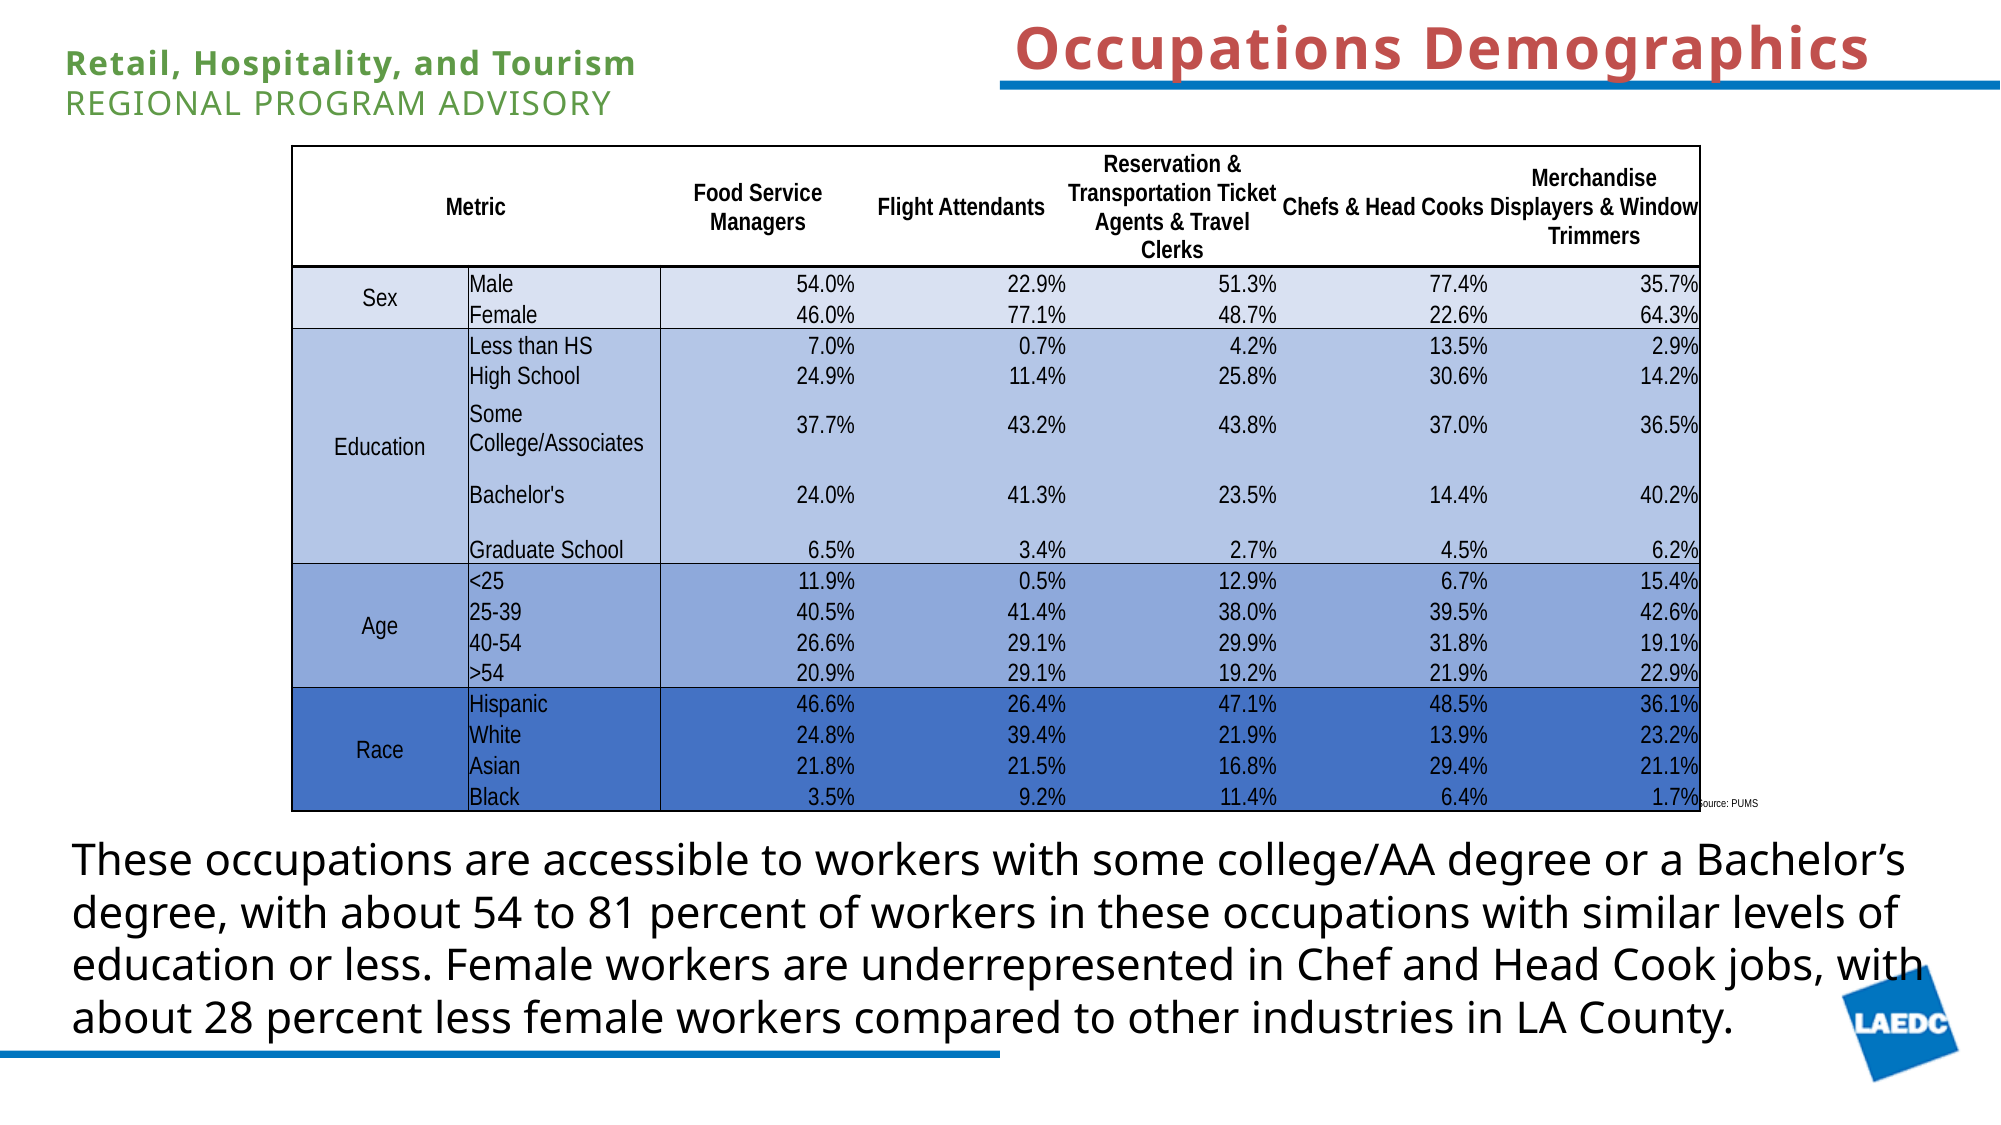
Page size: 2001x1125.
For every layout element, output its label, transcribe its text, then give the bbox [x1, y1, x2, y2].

table_cell 23.2% [1489, 718, 1699, 749]
table_cell 38.0% [1067, 594, 1278, 625]
table_cell 15.4% [1489, 564, 1699, 594]
table_cell 14.4% [1278, 457, 1489, 509]
table_cell Male [469, 268, 660, 298]
table_cell 2.9% [1489, 329, 1699, 359]
table_cell Asian [469, 749, 660, 780]
text_box Occupations Demographics [999, 3, 2000, 89]
table_cell 21.8% [661, 749, 856, 780]
table_cell 21.9% [1067, 718, 1278, 749]
table_cell 19.2% [1067, 656, 1278, 687]
table_cell 37.7% [661, 390, 856, 457]
table_cell 21.1% [1489, 749, 1699, 780]
table_cell White [469, 718, 660, 749]
table_cell 3.5% [661, 780, 856, 810]
table_cell 31.8% [1278, 625, 1489, 656]
text_box Retail, Hospitality, and Tourism REGIONAL PROGRAM ADVISORY [49, 34, 894, 130]
table_cell Hispanic [469, 688, 660, 718]
table_cell 13.5% [1278, 329, 1489, 359]
table_cell 9.2% [856, 780, 1067, 810]
table_header Metric [293, 147, 660, 265]
table_cell 46.6% [661, 688, 856, 718]
table_cell 19.1% [1489, 625, 1699, 656]
table_cell 3.4% [856, 509, 1067, 563]
table_cell 40.5% [661, 594, 856, 625]
text_box [0, 1050, 1000, 1058]
table_cell 24.9% [661, 359, 856, 390]
table_cell Black [469, 780, 660, 810]
table_cell High School [469, 359, 660, 390]
table_cell 41.3% [856, 457, 1067, 509]
table_cell 41.4% [856, 594, 1067, 625]
table_cell 77.1% [856, 298, 1067, 328]
table_cell 29.9% [1067, 625, 1278, 656]
table_cell Education [293, 329, 468, 563]
table_cell 54.0% [661, 268, 856, 298]
table_cell 25.8% [1067, 359, 1278, 390]
table_cell 42.6% [1489, 594, 1699, 625]
table_cell 22.9% [856, 268, 1067, 298]
table_cell Bachelor's [469, 457, 660, 509]
table_cell 11.4% [856, 359, 1067, 390]
table_cell 48.7% [1067, 298, 1278, 328]
table_cell Female [469, 298, 660, 328]
table_cell 22.6% [1278, 298, 1489, 328]
picture [1811, 920, 1972, 1125]
table_cell 36.1% [1489, 688, 1699, 718]
table_cell 21.9% [1278, 656, 1489, 687]
table_cell 25-39 [469, 594, 660, 625]
text_box Source: PUMS [1701, 788, 1818, 812]
table_cell 20.9% [661, 656, 856, 687]
table_cell 35.7% [1489, 268, 1699, 298]
table_cell Age [293, 564, 468, 687]
table_cell 14.2% [1489, 359, 1699, 390]
table_cell 29.1% [856, 625, 1067, 656]
table_cell 6.4% [1278, 780, 1489, 810]
table_cell 51.3% [1067, 268, 1278, 298]
table_cell Race [293, 688, 468, 810]
table_cell 21.5% [856, 749, 1067, 780]
table_cell 47.1% [1067, 688, 1278, 718]
table_cell 11.4% [1067, 780, 1278, 810]
table_cell 23.5% [1067, 457, 1278, 509]
table_cell 24.8% [661, 718, 856, 749]
table_cell <25 [469, 564, 660, 594]
table_cell 11.9% [661, 564, 856, 594]
table_cell 39.5% [1278, 594, 1489, 625]
table_cell 40.2% [1489, 457, 1699, 509]
table_cell 29.1% [856, 656, 1067, 687]
table_cell 4.5% [1278, 509, 1489, 563]
table_header Food Service Managers [660, 147, 856, 265]
table_header Reservation & Transportation Ticket Agents & Travel Clerks [1067, 147, 1278, 265]
table_header Chefs & Head Cooks [1278, 147, 1489, 265]
table_cell 30.6% [1278, 359, 1489, 390]
table_cell 37.0% [1278, 390, 1489, 457]
table_cell 6.5% [661, 509, 856, 563]
table_cell 36.5% [1489, 390, 1699, 457]
table_cell 7.0% [661, 329, 856, 359]
table_cell >54 [469, 656, 660, 687]
table_cell 43.8% [1067, 390, 1278, 457]
table_cell 26.6% [661, 625, 856, 656]
table_cell 46.0% [661, 298, 856, 328]
table_cell 26.4% [856, 688, 1067, 718]
table_cell 6.2% [1489, 509, 1699, 563]
table_cell 39.4% [856, 718, 1067, 749]
table_cell 13.9% [1278, 718, 1489, 749]
table_cell 2.7% [1067, 509, 1278, 563]
table_header Flight Attendants [856, 147, 1067, 265]
table_cell 40-54 [469, 625, 660, 656]
table_cell 48.5% [1278, 688, 1489, 718]
table_cell 4.2% [1067, 329, 1278, 359]
table_cell 12.9% [1067, 564, 1278, 594]
table_cell 64.3% [1489, 298, 1699, 328]
table_cell 16.8% [1067, 749, 1278, 780]
table_cell Sex [293, 268, 468, 328]
table_cell 43.2% [856, 390, 1067, 457]
table_cell Some College/Associates [469, 390, 660, 457]
table_cell 6.7% [1278, 564, 1489, 594]
table_header Merchandise Displayers & Window Trimmers [1489, 147, 1699, 265]
table_cell 0.5% [856, 564, 1067, 594]
table_cell 29.4% [1278, 749, 1489, 780]
table_cell Graduate School [469, 509, 660, 563]
table_cell 22.9% [1489, 656, 1699, 687]
table_cell Less than HS [469, 329, 660, 359]
table_cell 0.7% [856, 329, 1067, 359]
table_cell 77.4% [1278, 268, 1489, 298]
table_cell 24.0% [661, 457, 856, 509]
text_box These occupations are accessible to workers with some college/AA degree or a Bachelor’s degree, with about 54 to 81 percent of workers in these occupations with similar levels of education or less. Female workers are underrepresented in Chef and Head Cook jobs, with about 28 percent less female workers compared to other industries in LA County. [56, 824, 1943, 1050]
table_cell 1.7% [1489, 780, 1699, 810]
